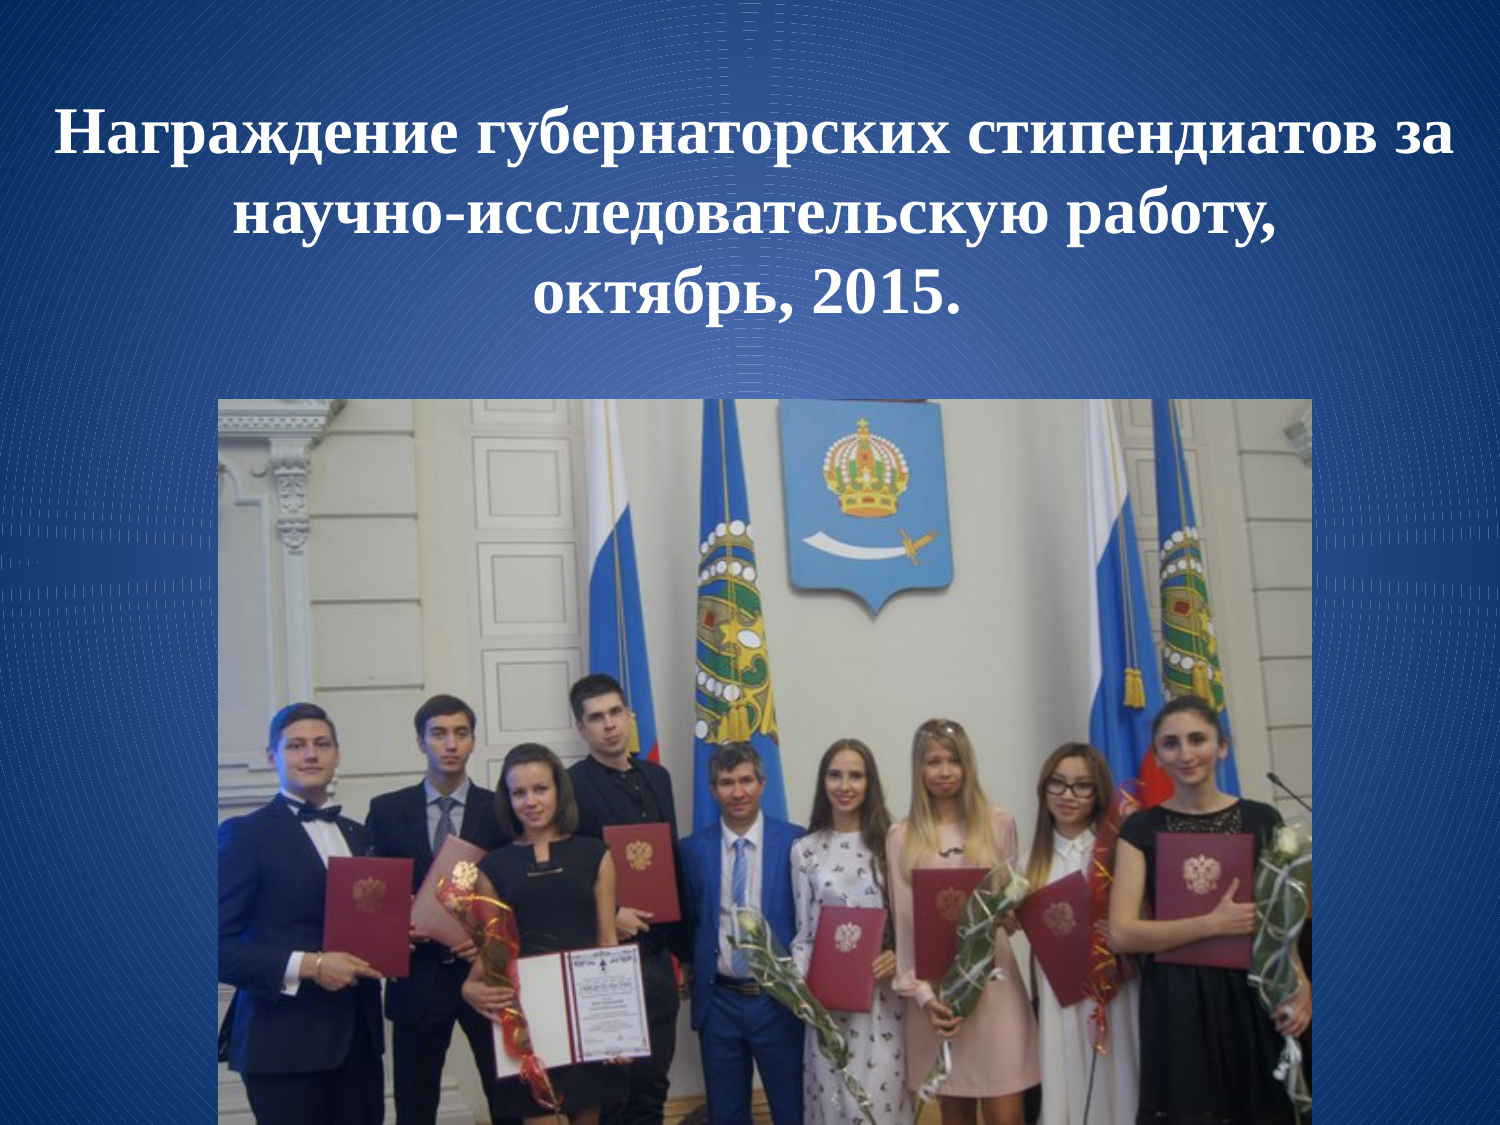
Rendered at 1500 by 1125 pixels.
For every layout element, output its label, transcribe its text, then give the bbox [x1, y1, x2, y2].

picture [218, 399, 1312, 1125]
title Награждение губернаторских стипендиатов за научно-исследовательскую работу, октябрь, 2015. [29, 42, 1483, 372]
